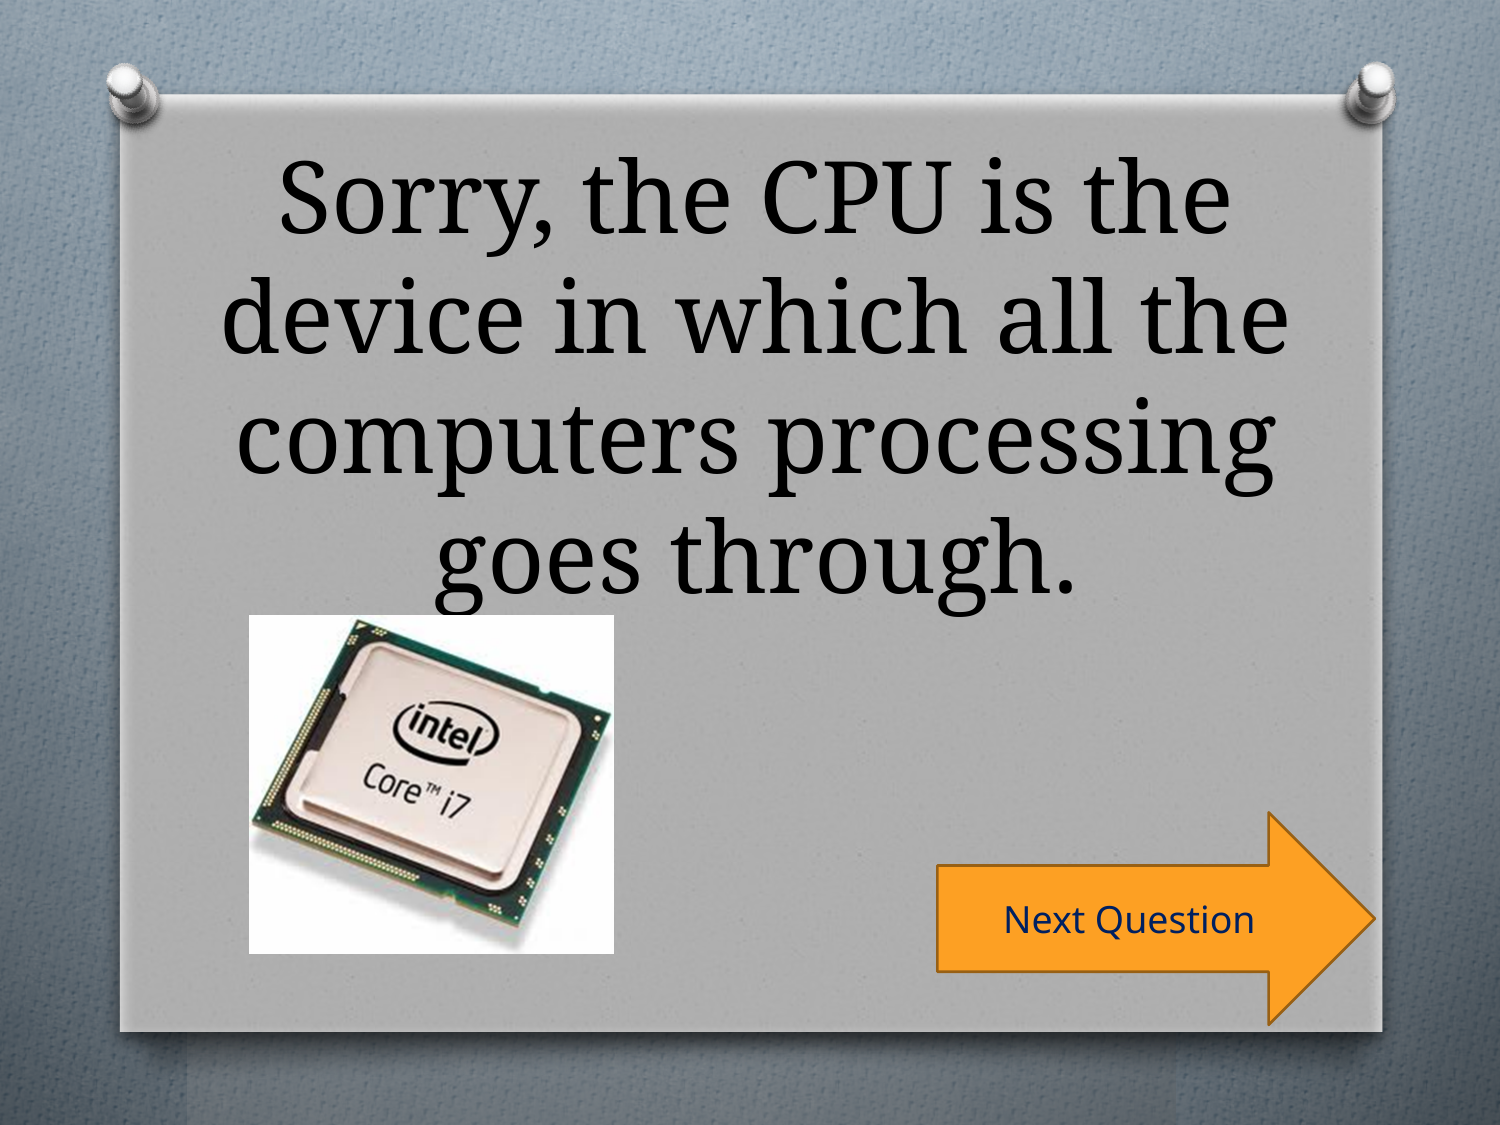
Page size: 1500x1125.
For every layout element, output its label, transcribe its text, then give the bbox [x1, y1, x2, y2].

picture [75, 29, 198, 153]
title Sorry, the CPU is the device in which all the computers processing goes through. [125, 275, 1388, 473]
text_box Next Question [936, 811, 1376, 1027]
picture [1317, 35, 1439, 156]
picture [249, 614, 615, 954]
